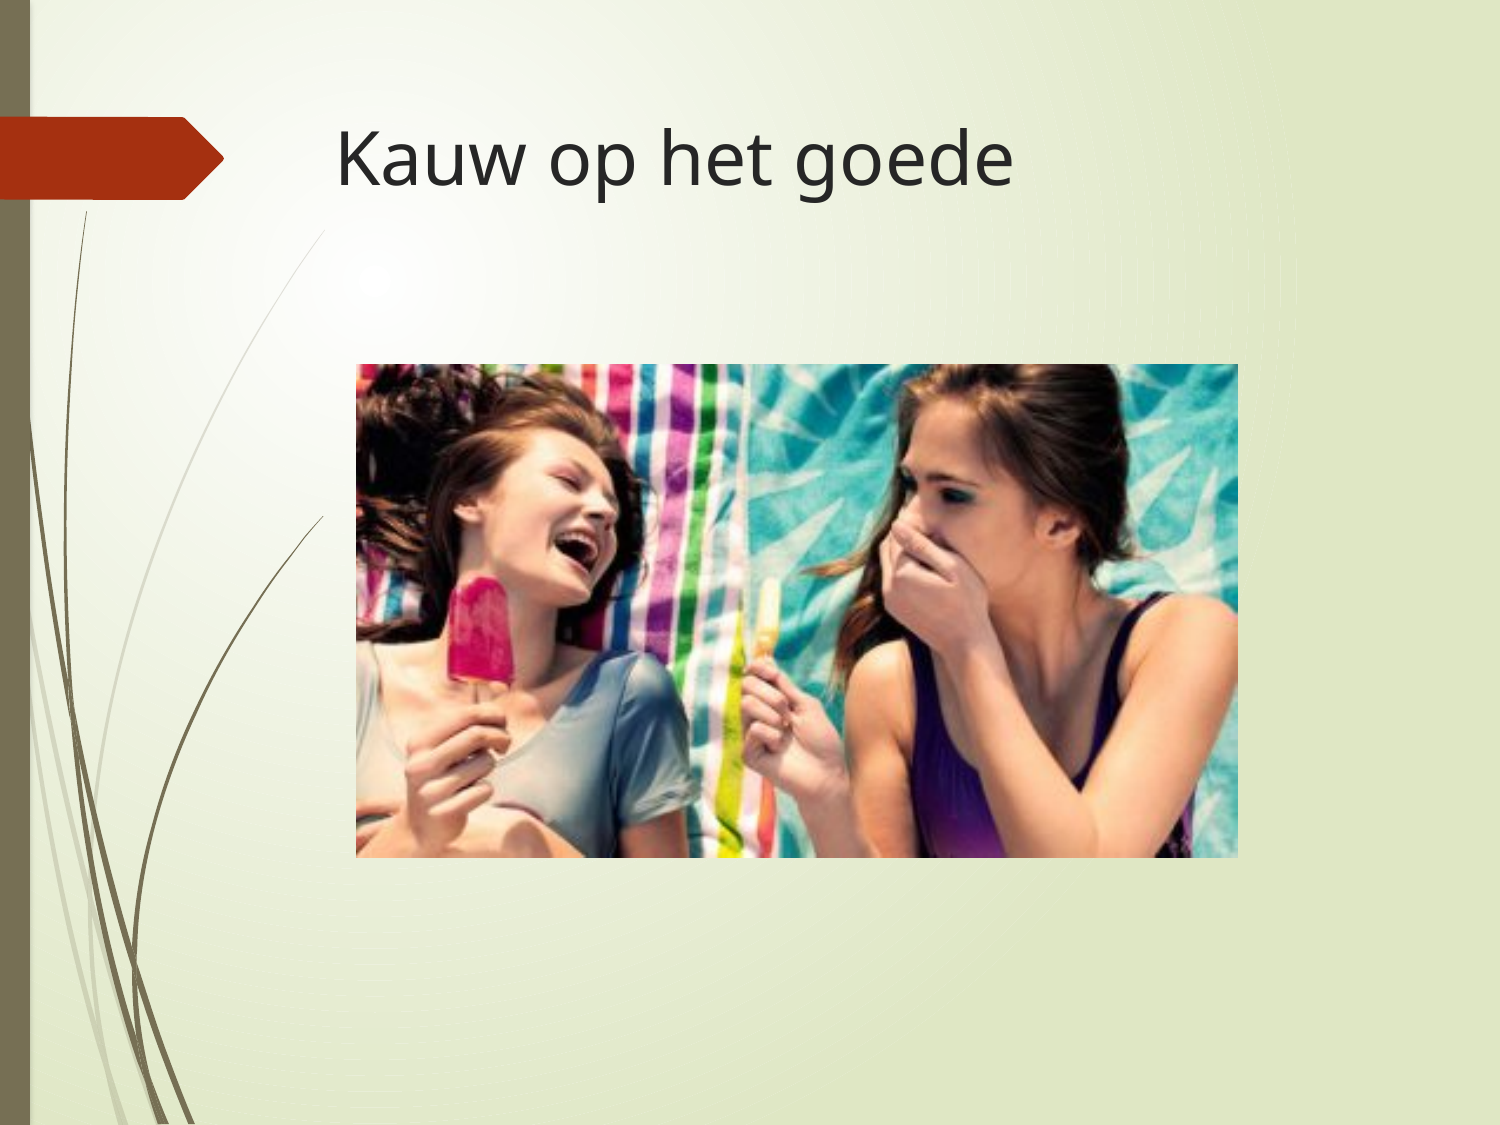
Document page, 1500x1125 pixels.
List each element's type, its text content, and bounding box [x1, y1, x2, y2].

title Kauw op het goede [319, 102, 1400, 313]
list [356, 364, 1238, 859]
